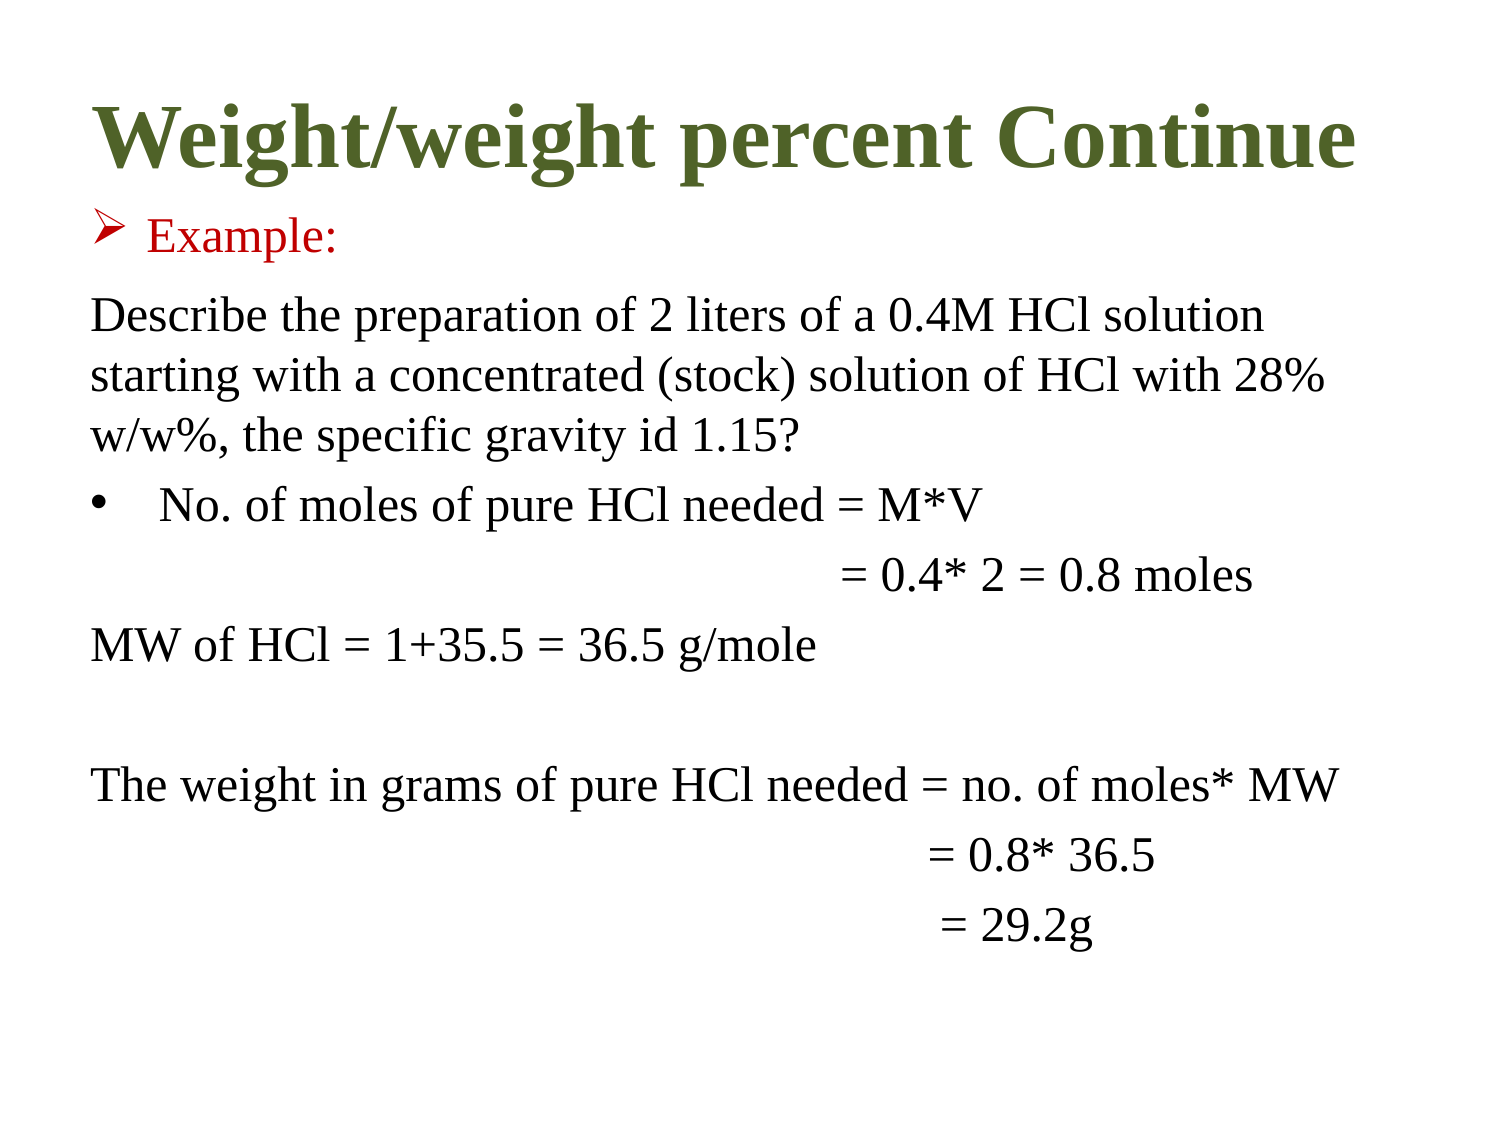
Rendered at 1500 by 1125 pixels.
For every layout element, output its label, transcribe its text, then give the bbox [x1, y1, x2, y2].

list Example: Describe the preparation of 2 liters of a 0.4M HCl solution starting with a concentrated (stock) solution of HCl with 28% w/w%, the specific gravity id 1.15? No. of moles of pure HCl needed = M*V = 0.4* 2 = 0.8 moles MW of HCl = 1+35.5 = 36.5 g/mole The weight in grams of pure HCl needed = no. of moles* MW = 0.8* 36.5 = 29.2g [75, 195, 1363, 1050]
title Weight/weight percent Continue [50, 37, 1400, 225]
